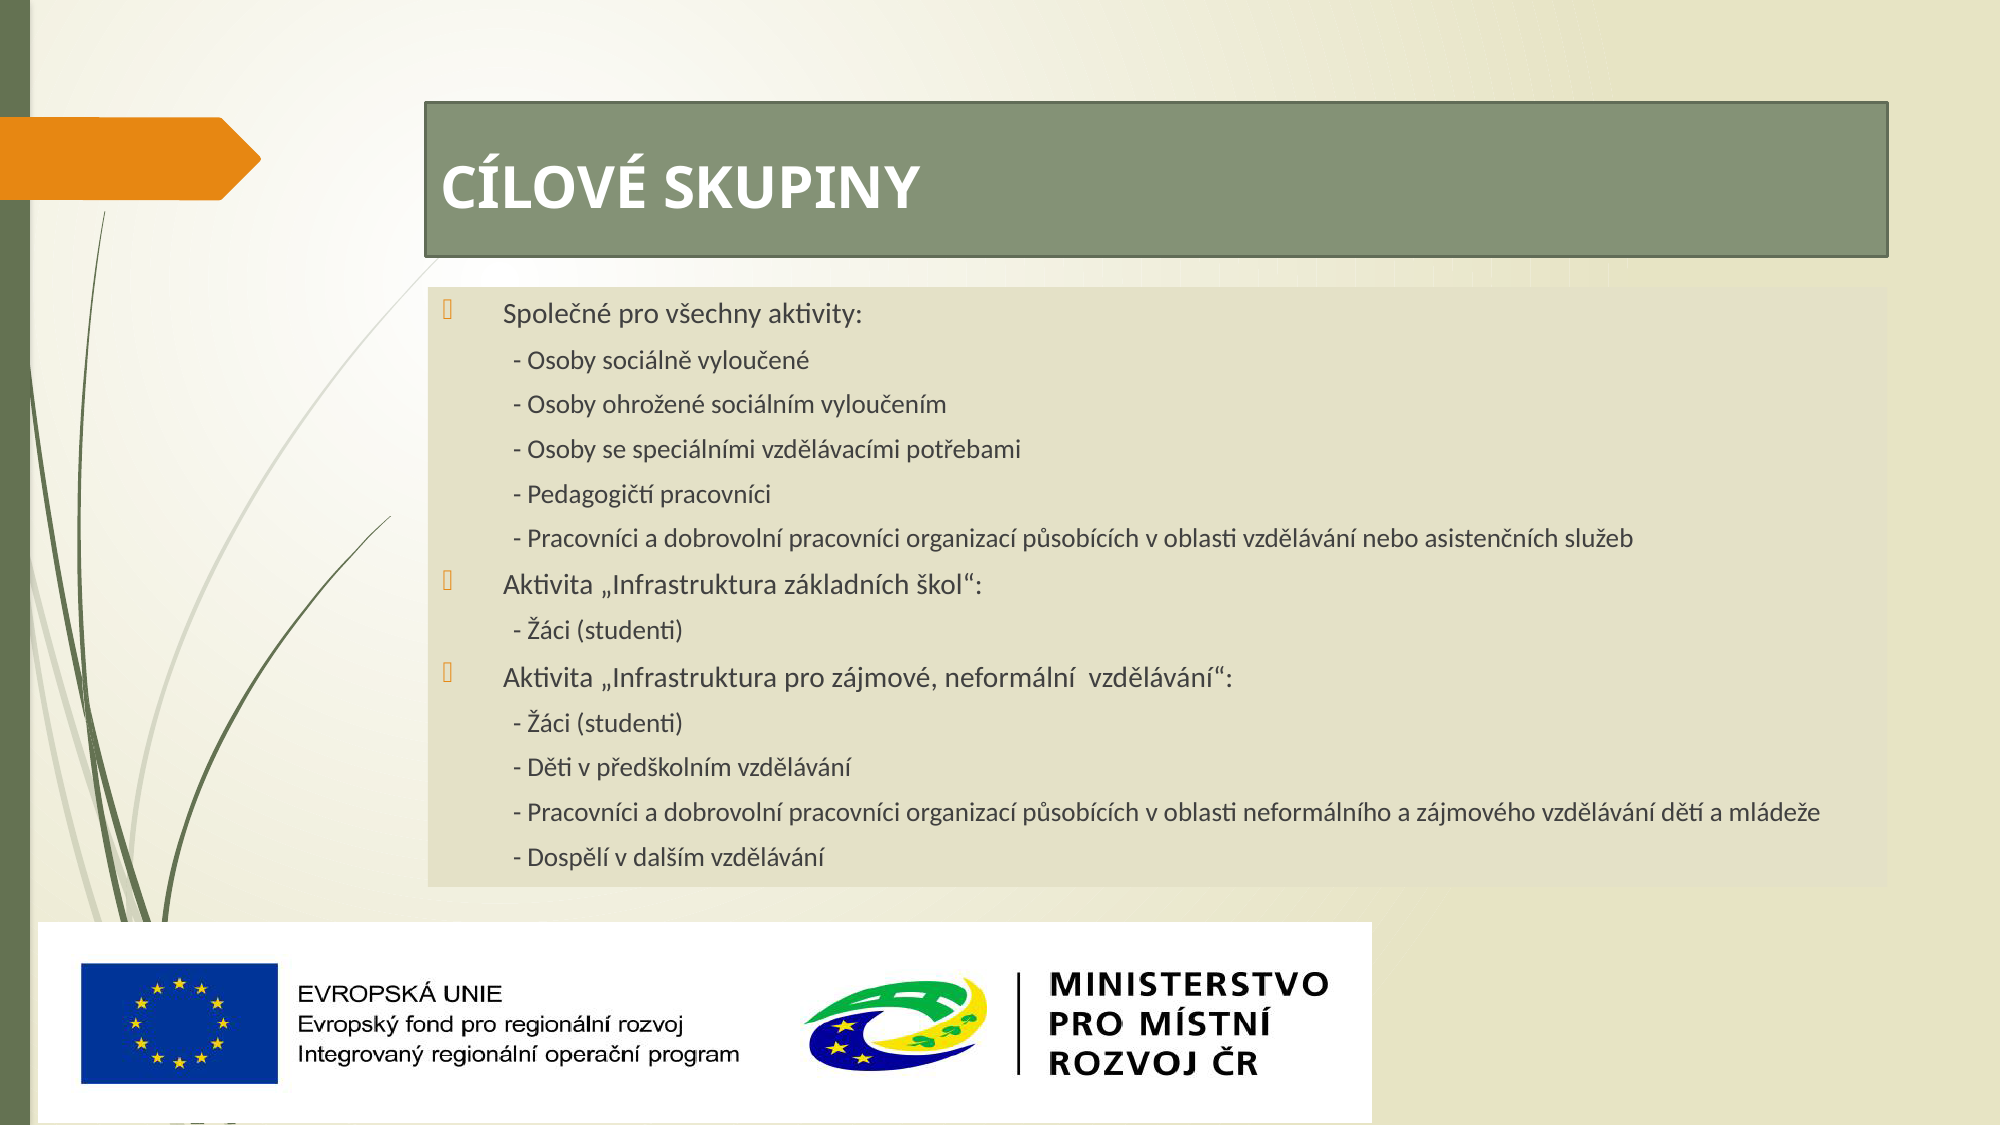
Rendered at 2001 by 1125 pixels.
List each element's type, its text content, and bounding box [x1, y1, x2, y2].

list Společné pro všechny aktivity: - Osoby sociálně vyloučené - Osoby ohrožené sociálním vyloučením - Osoby se speciálními vzdělávacími potřebami - Pedagogičtí pracovníci - Pracovníci a dobrovolní pracovníci organizací působících v oblasti vzdělávání nebo asistenčních služeb Aktivita „Infrastruktura základních škol“: - Žáci (studenti) Aktivita „Infrastruktura pro zájmové, neformální vzdělávání“: - Žáci (studenti) - Děti v předškolním vzdělávání - Pracovníci a dobrovolní pracovníci organizací působících v oblasti neformálního a zájmového vzdělávání dětí a mládeže - Dospělí v dalším vzdělávání [427, 287, 1888, 887]
picture [38, 922, 1373, 1123]
title Cílové skupiny [424, 101, 1889, 258]
